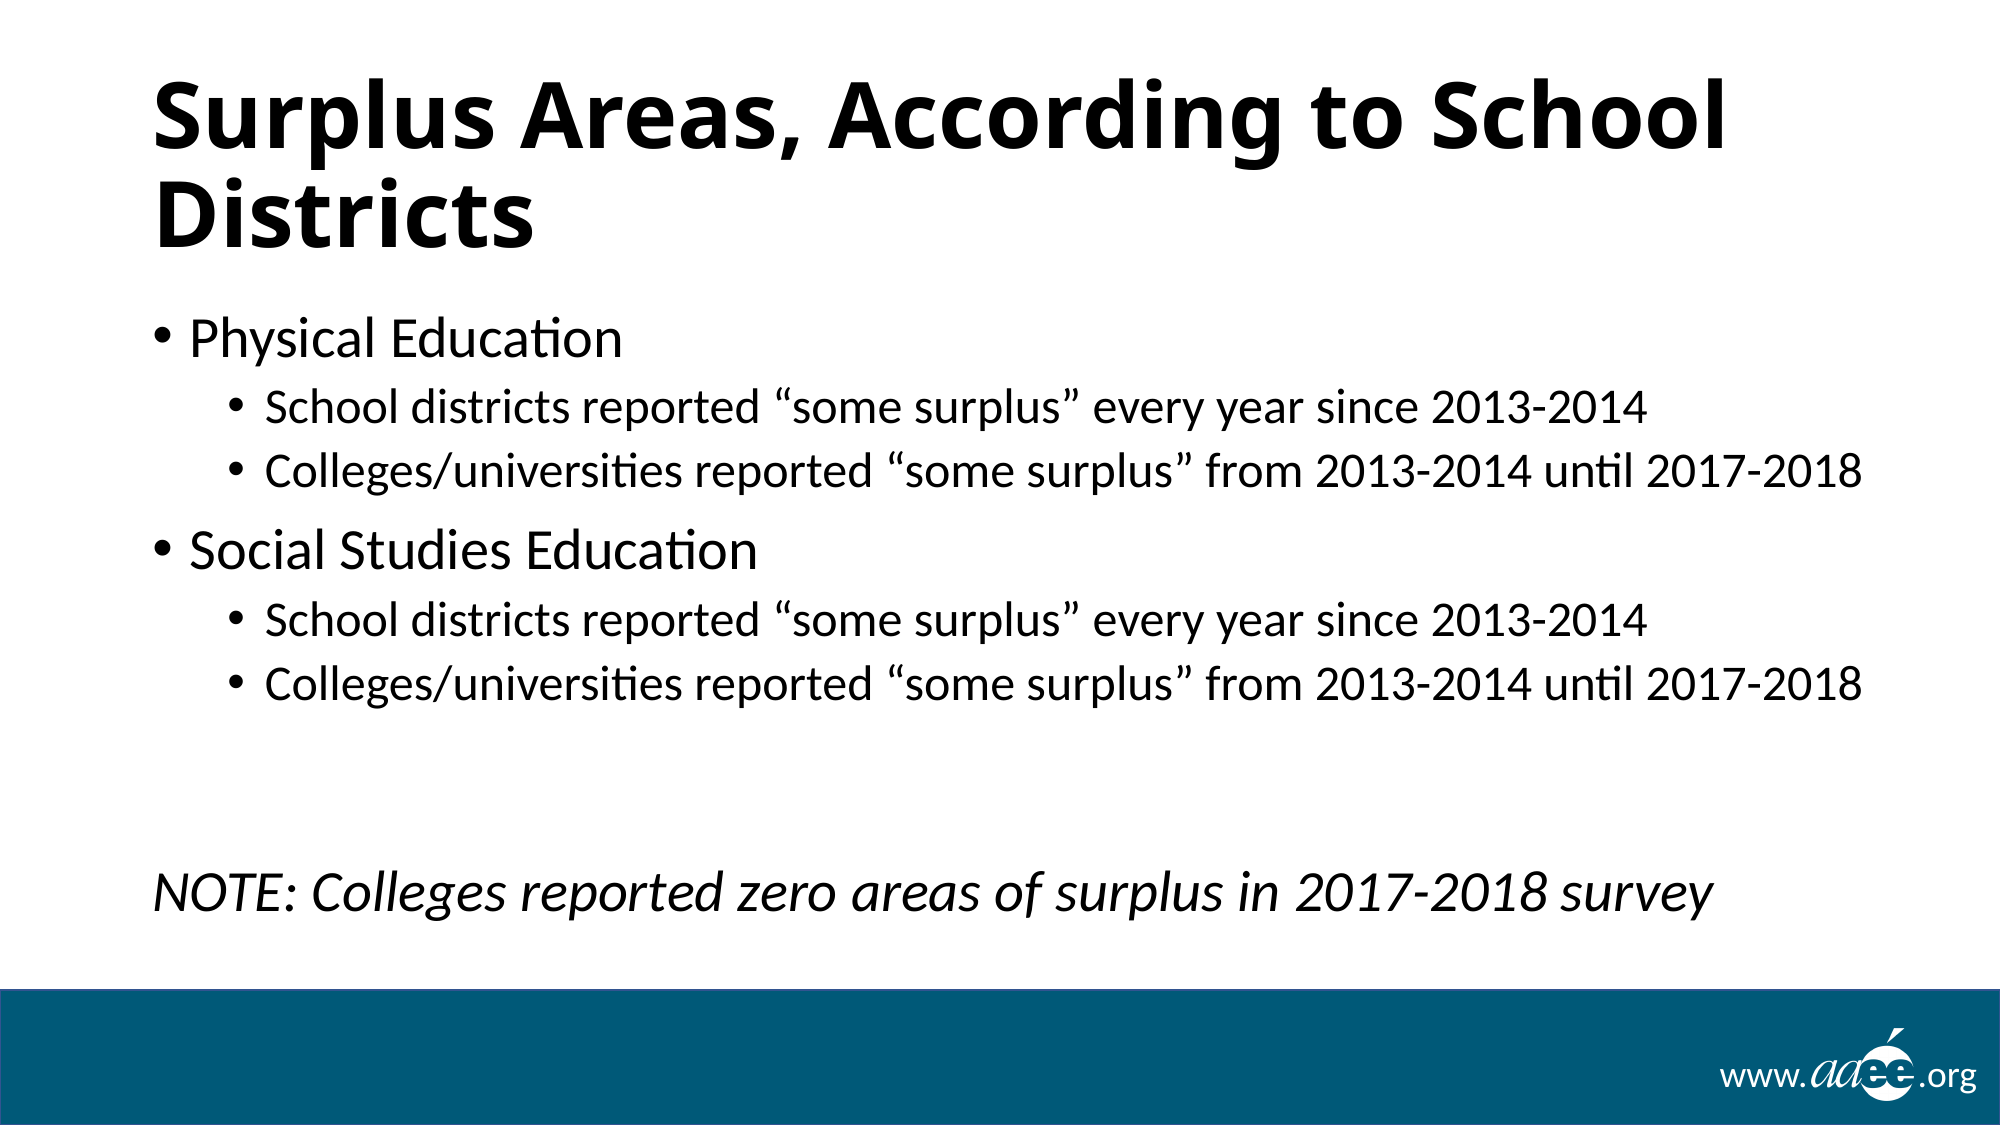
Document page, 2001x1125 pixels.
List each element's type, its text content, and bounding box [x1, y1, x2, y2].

picture [1835, 1064, 1847, 1087]
picture [1828, 1061, 1836, 1087]
picture [1812, 1066, 1821, 1087]
picture [1871, 1076, 1886, 1081]
picture [1864, 1046, 1910, 1066]
title Surplus Areas, According to School Districts [137, 59, 1863, 278]
text_box [0, 989, 2000, 1125]
picture [1864, 1083, 1909, 1100]
list Physical Education School districts reported “some surplus” every year since 2013-2014 Colleges/universities reported “some surplus” from 2013-2014 until 2017-2018 Social Studies Education School districts reported “some surplus” every year since 2013-2014 Colleges/universities reported “some surplus” from 2013-2014 until 2017-2018 NOTE: Colleges reported zero areas of surplus in 2017-2018 survey [137, 299, 1887, 1014]
picture [1852, 1061, 1863, 1087]
picture [1898, 1076, 1913, 1081]
picture [1890, 1029, 1902, 1039]
text_box www. .org [1704, 1043, 1993, 1103]
